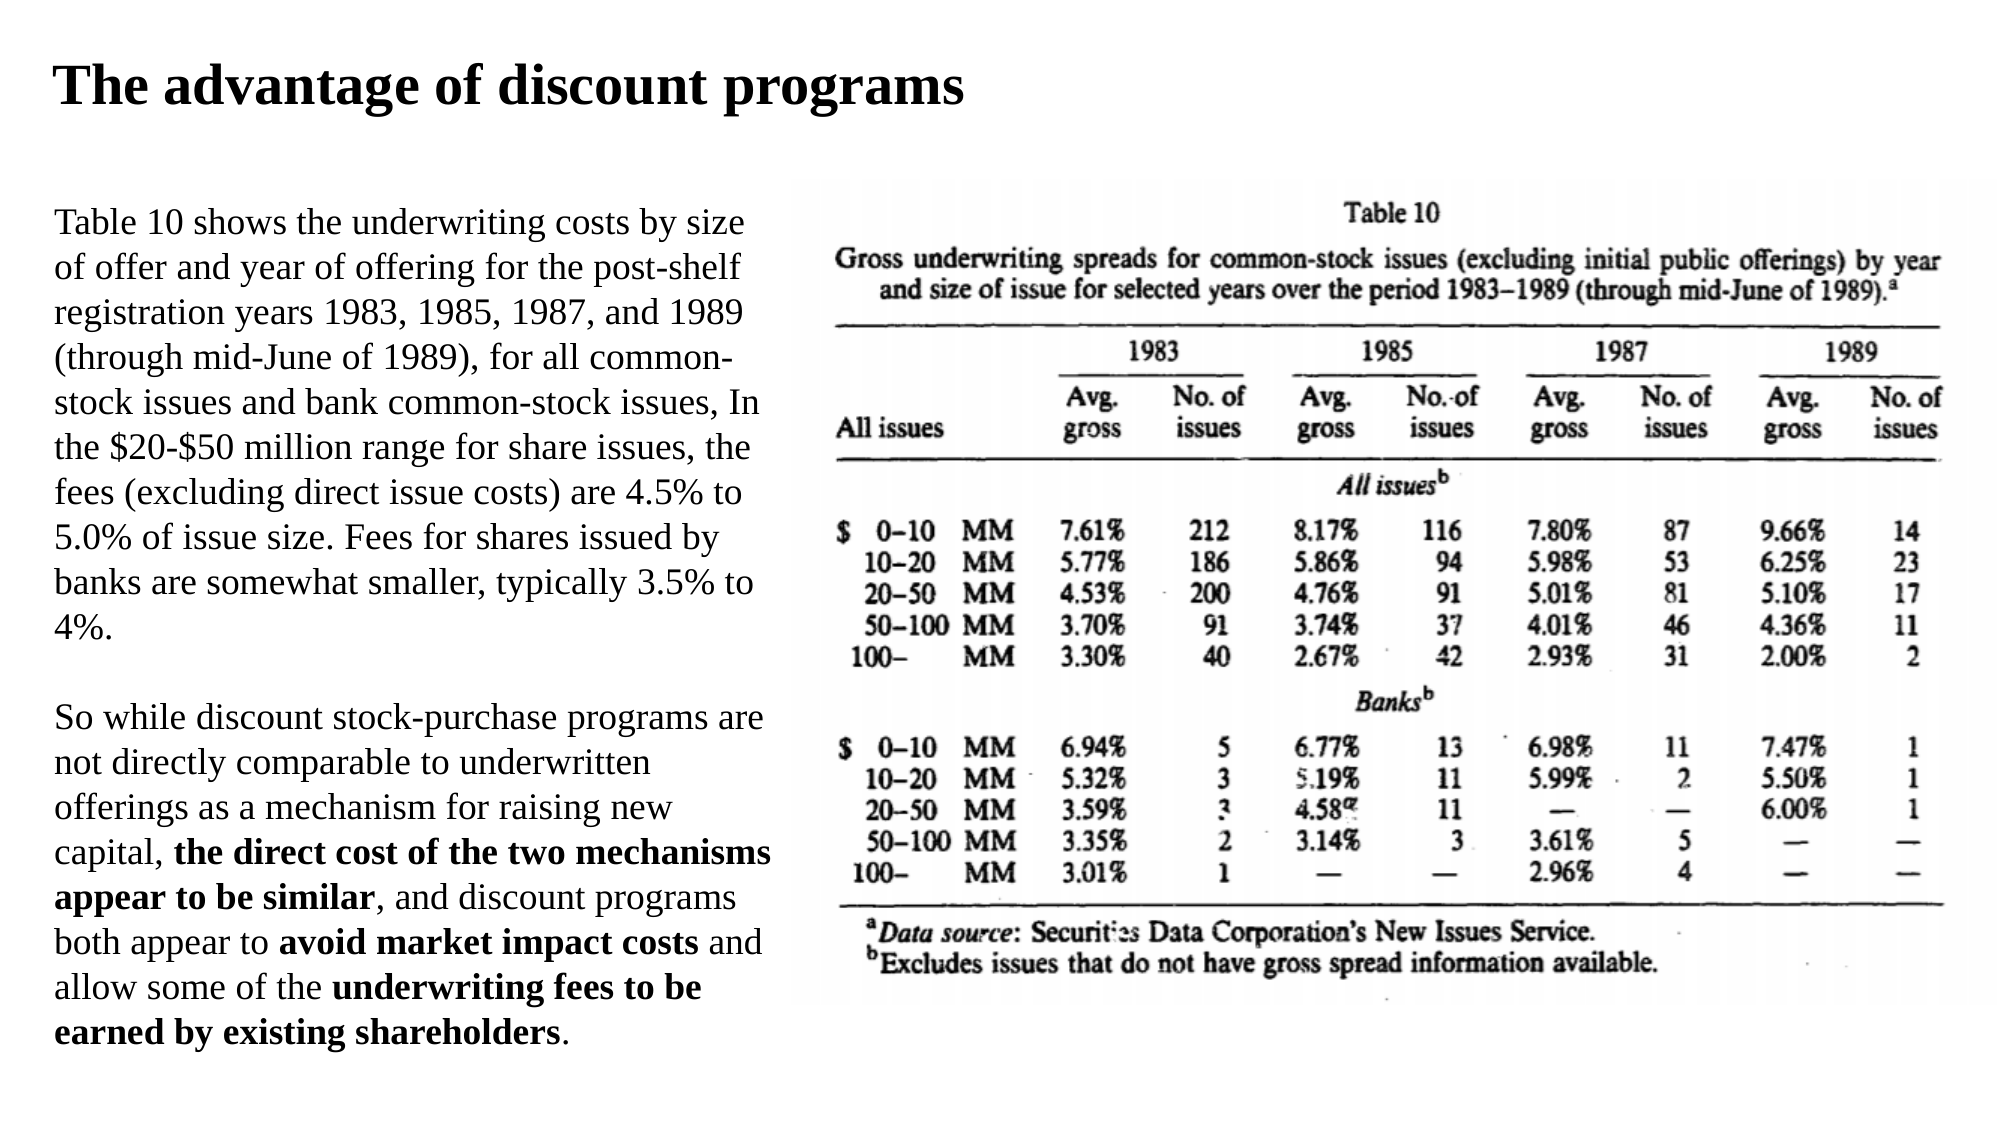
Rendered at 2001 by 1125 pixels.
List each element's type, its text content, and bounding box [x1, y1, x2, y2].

picture [780, 179, 2000, 1005]
text_box Table 10 shows the underwriting costs by size of offer and year of offering for the post-shelf registration years 1983, 1985, 1987, and 1989 (through mid-June of 1989), for all common-stock issues and bank common-stock issues, In the $20-$50 million range for share issues, the fees (excluding direct issue costs) are 4.5% to 5.0% of issue size. Fees for shares issued by banks are somewhat smaller, typically 3.5% to 4%. So while discount stock-purchase programs are not directly comparable to underwritten offerings as a mechanism for raising new capital, the direct cost of the two mechanisms appear to be similar, and discount programs both appear to avoid market impact costs and allow some of the underwriting fees to be earned by existing shareholders. [39, 189, 793, 1060]
text_box The advantage of discount programs [37, 39, 1641, 124]
